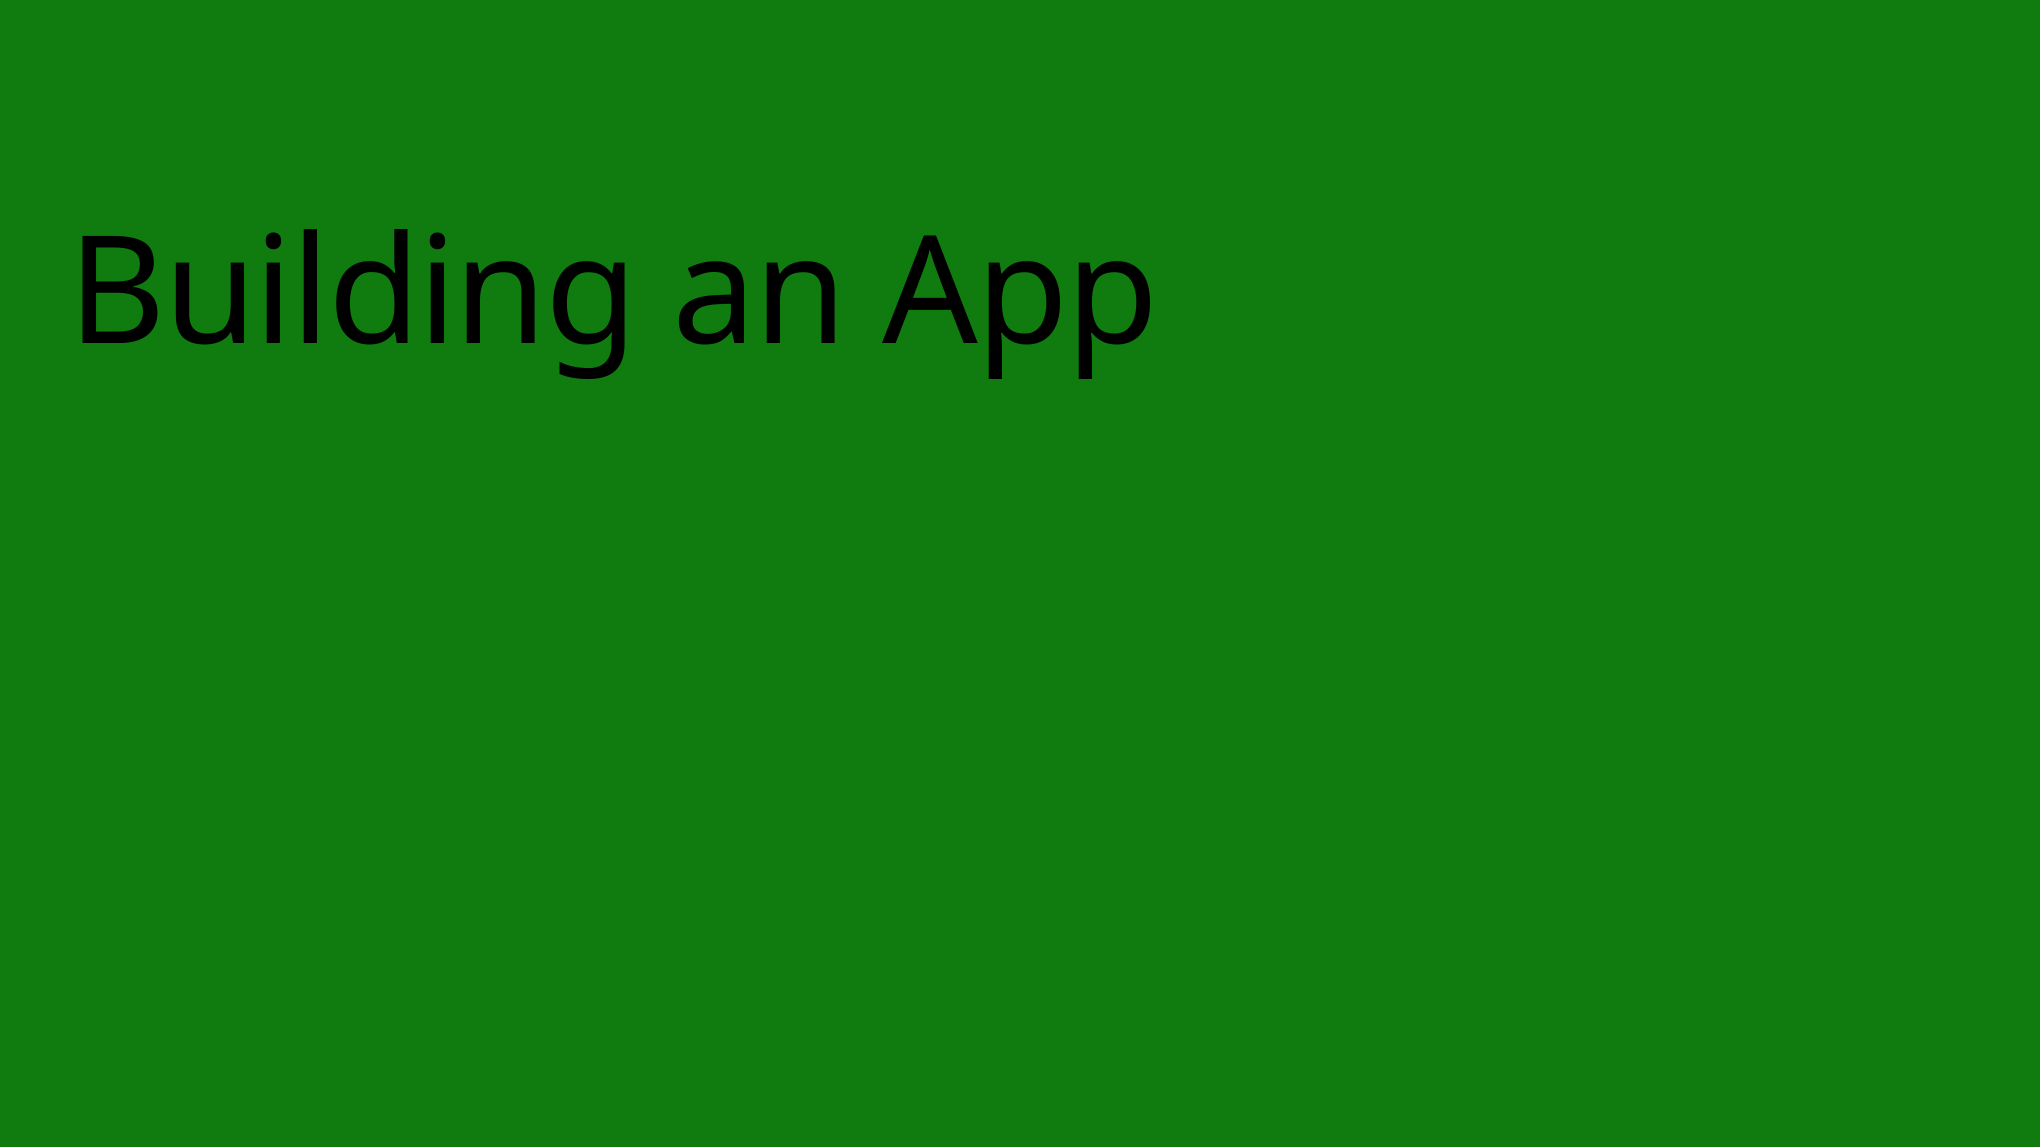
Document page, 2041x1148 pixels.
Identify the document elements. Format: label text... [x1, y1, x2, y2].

title Building an App [45, 198, 1395, 393]
